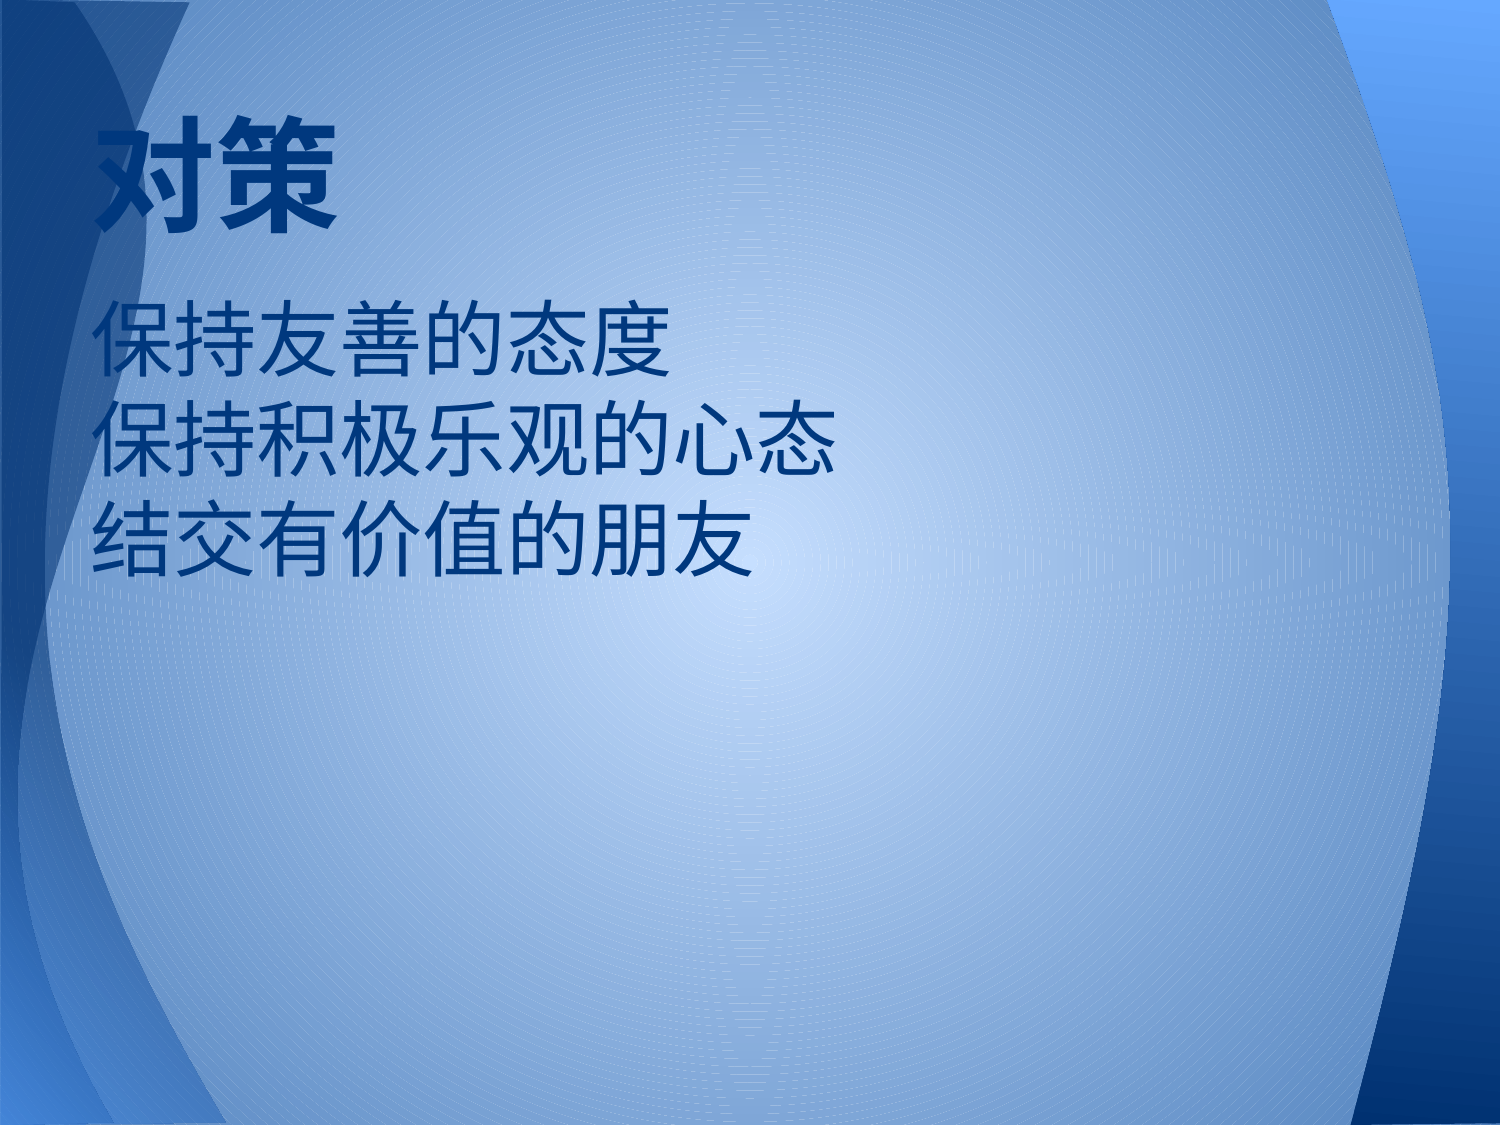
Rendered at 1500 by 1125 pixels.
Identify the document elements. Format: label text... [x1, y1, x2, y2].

list 保持友善的态度 保持积极乐观的心态 结交有价值的朋友 [75, 272, 1425, 1067]
title 对策 [75, 45, 1425, 263]
